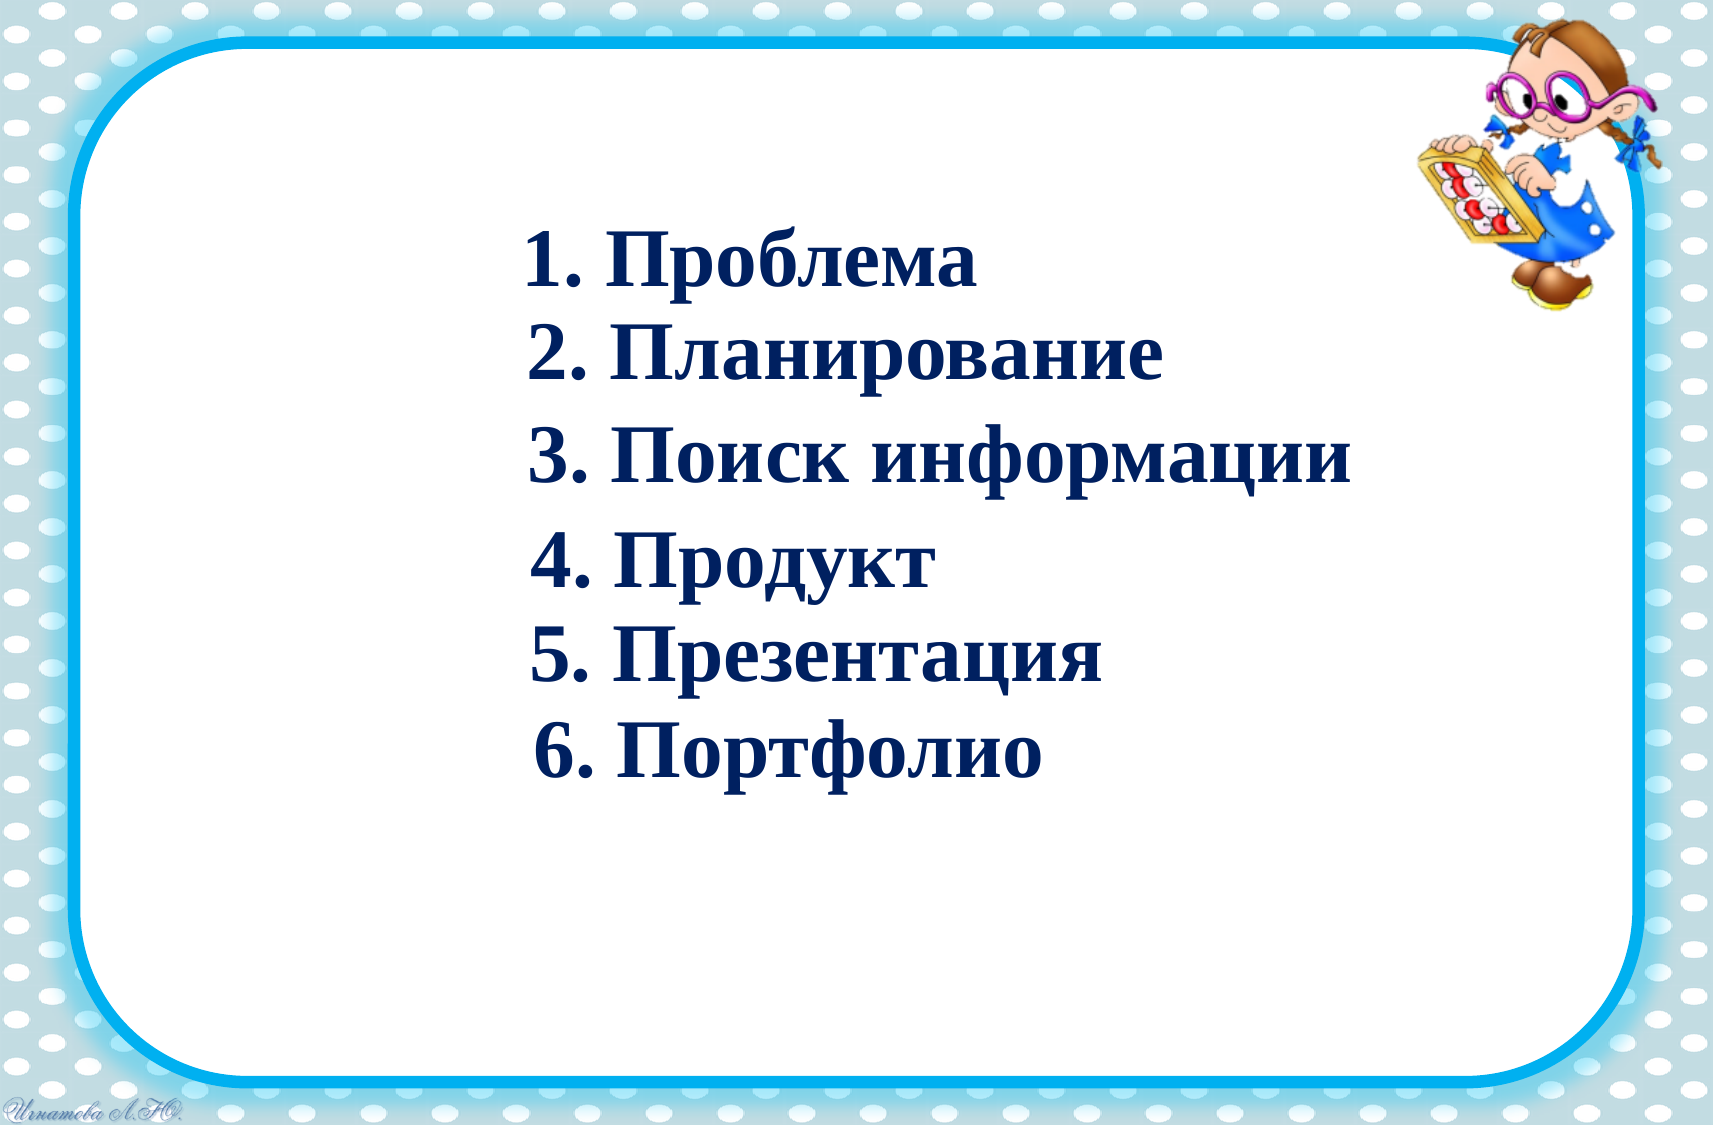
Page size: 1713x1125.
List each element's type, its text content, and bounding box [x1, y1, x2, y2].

text_box 1. Проблема [506, 195, 994, 311]
text_box 4. Продукт [516, 496, 973, 590]
text_box 6. Портфолио [518, 686, 1060, 802]
text_box 5. Презентация [514, 590, 1119, 706]
picture [1411, 15, 1663, 315]
text_box 2. Планирование [511, 288, 1180, 404]
text_box 3. Поиск информации [512, 391, 1389, 507]
